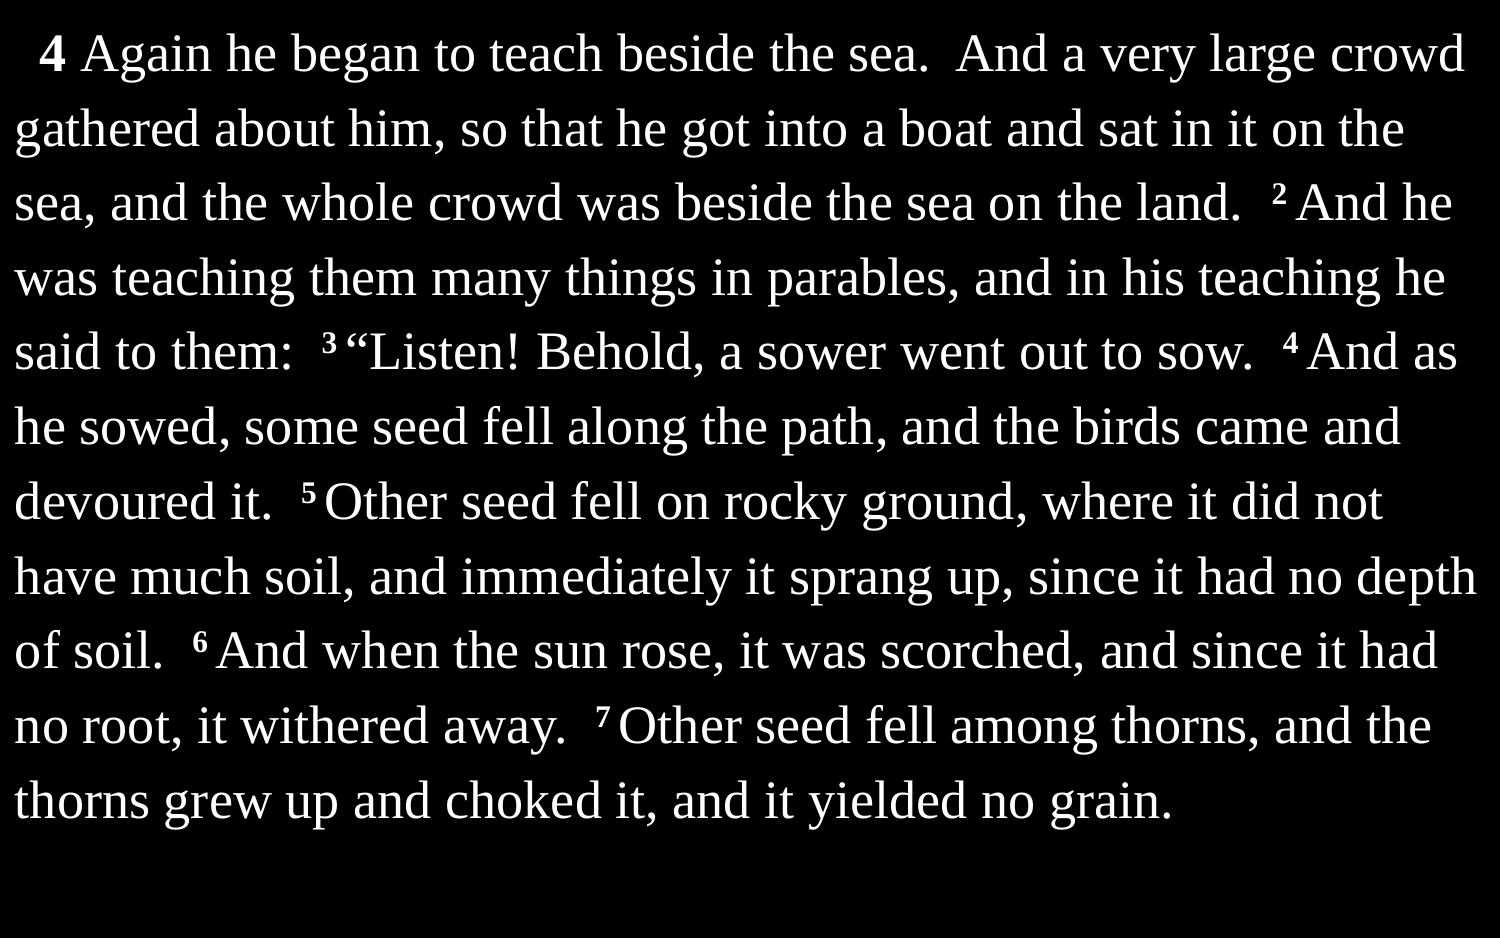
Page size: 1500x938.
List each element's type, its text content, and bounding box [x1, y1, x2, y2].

text_box 4 Again he began to teach beside the sea. And a very large crowd gathered about him, so that he got into a boat and sat in it on the sea, and the whole crowd was beside the sea on the land. 2 And he was teaching them many things in parables, and in his teaching he said to them: 3 “Listen! Behold, a sower went out to sow. 4 And as he sowed, some seed fell along the path, and the birds came and devoured it. 5 Other seed fell on rocky ground, where it did not have much soil, and immediately it sprang up, since it had no depth of soil. 6 And when the sun rose, it was scorched, and since it had no root, it withered away. 7 Other seed fell among thorns, and the thorns grew up and choked it, and it yielded no grain. [0, 0, 1500, 837]
